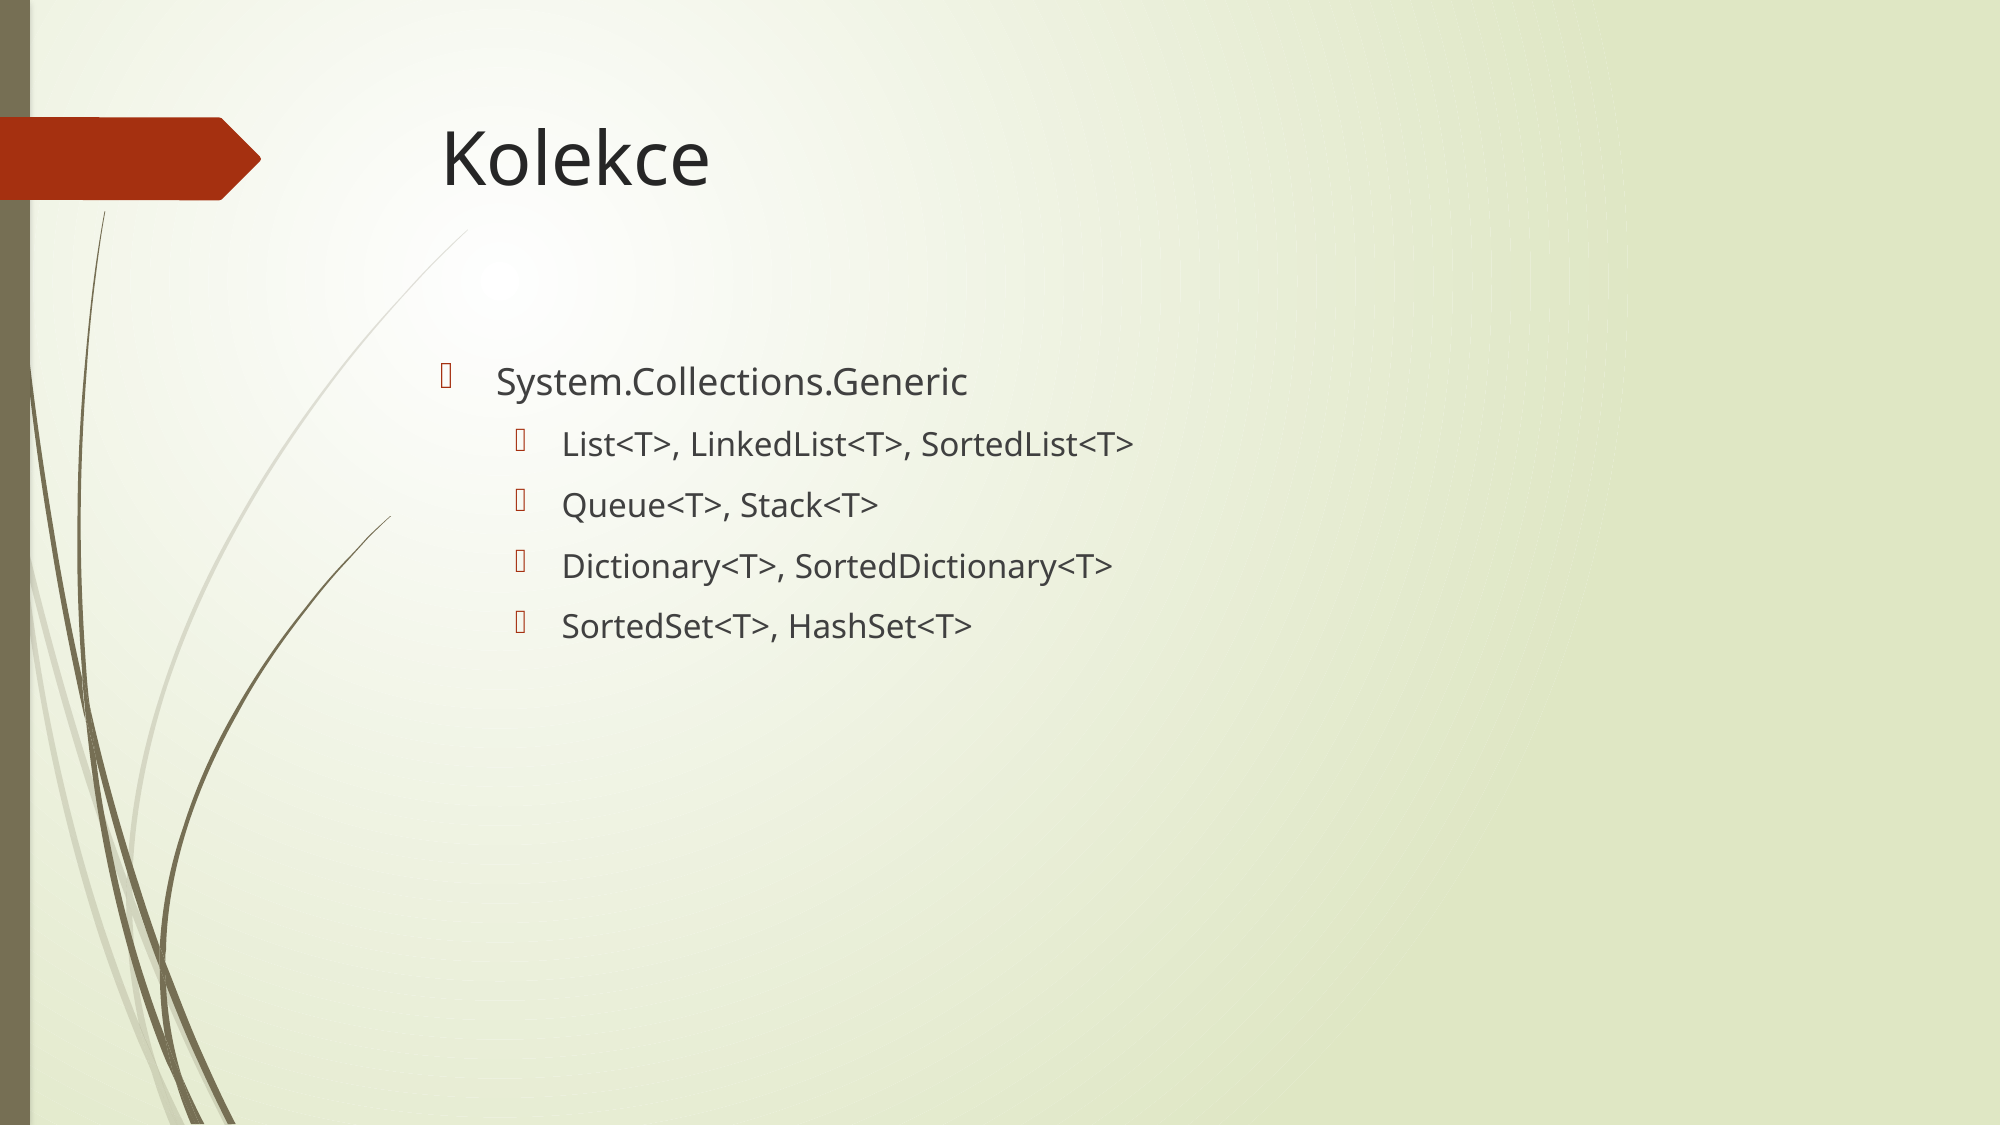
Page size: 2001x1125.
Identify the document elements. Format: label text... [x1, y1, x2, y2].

title Kolekce [425, 102, 1888, 313]
list System.Collections.Generic List<T>, LinkedList<T>, SortedList<T> Queue<T>, Stack<T> Dictionary<T>, SortedDictionary<T> SortedSet<T>, HashSet<T> [424, 350, 1888, 970]
